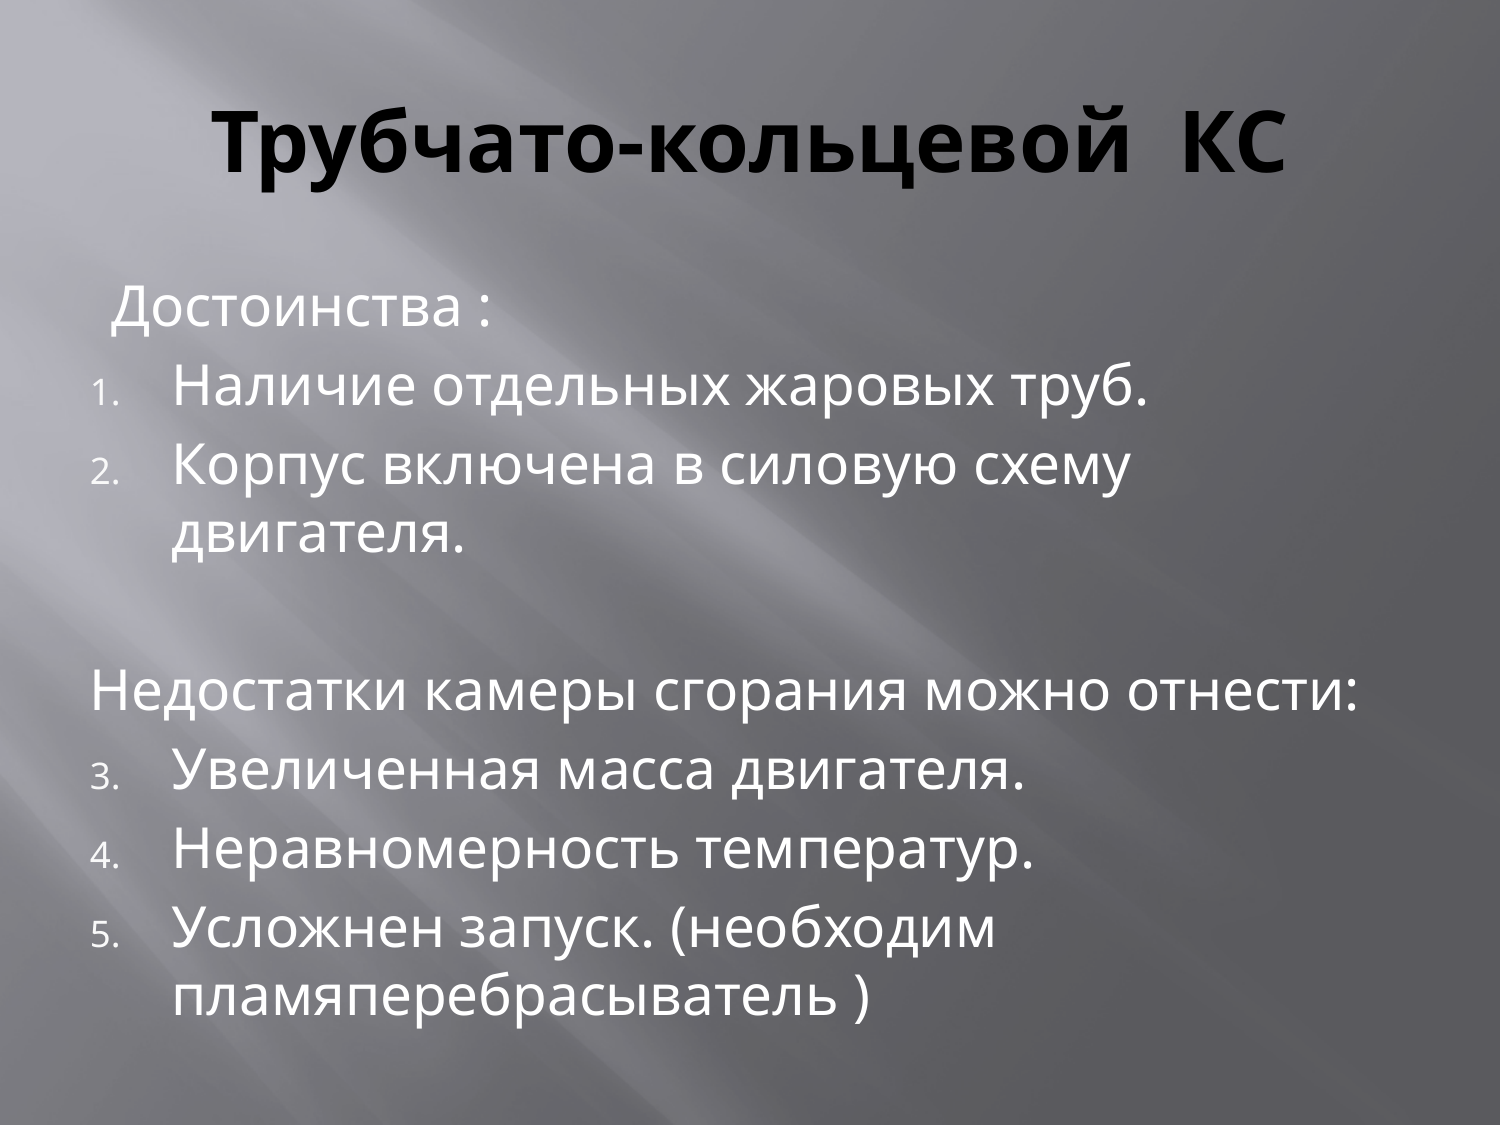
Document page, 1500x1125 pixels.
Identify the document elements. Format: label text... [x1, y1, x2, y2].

list Достоинства : Наличие отдельных жаровых труб. Корпус включена в силовую схему двигателя. Недостатки камеры сгорания можно отнести: Увеличенная масса двигателя. Неравномерность температур. Усложнен запуск. (необходим пламяперебрасыватель ) [75, 262, 1425, 1035]
title Трубчато-кольцевой КС [75, 45, 1425, 233]
